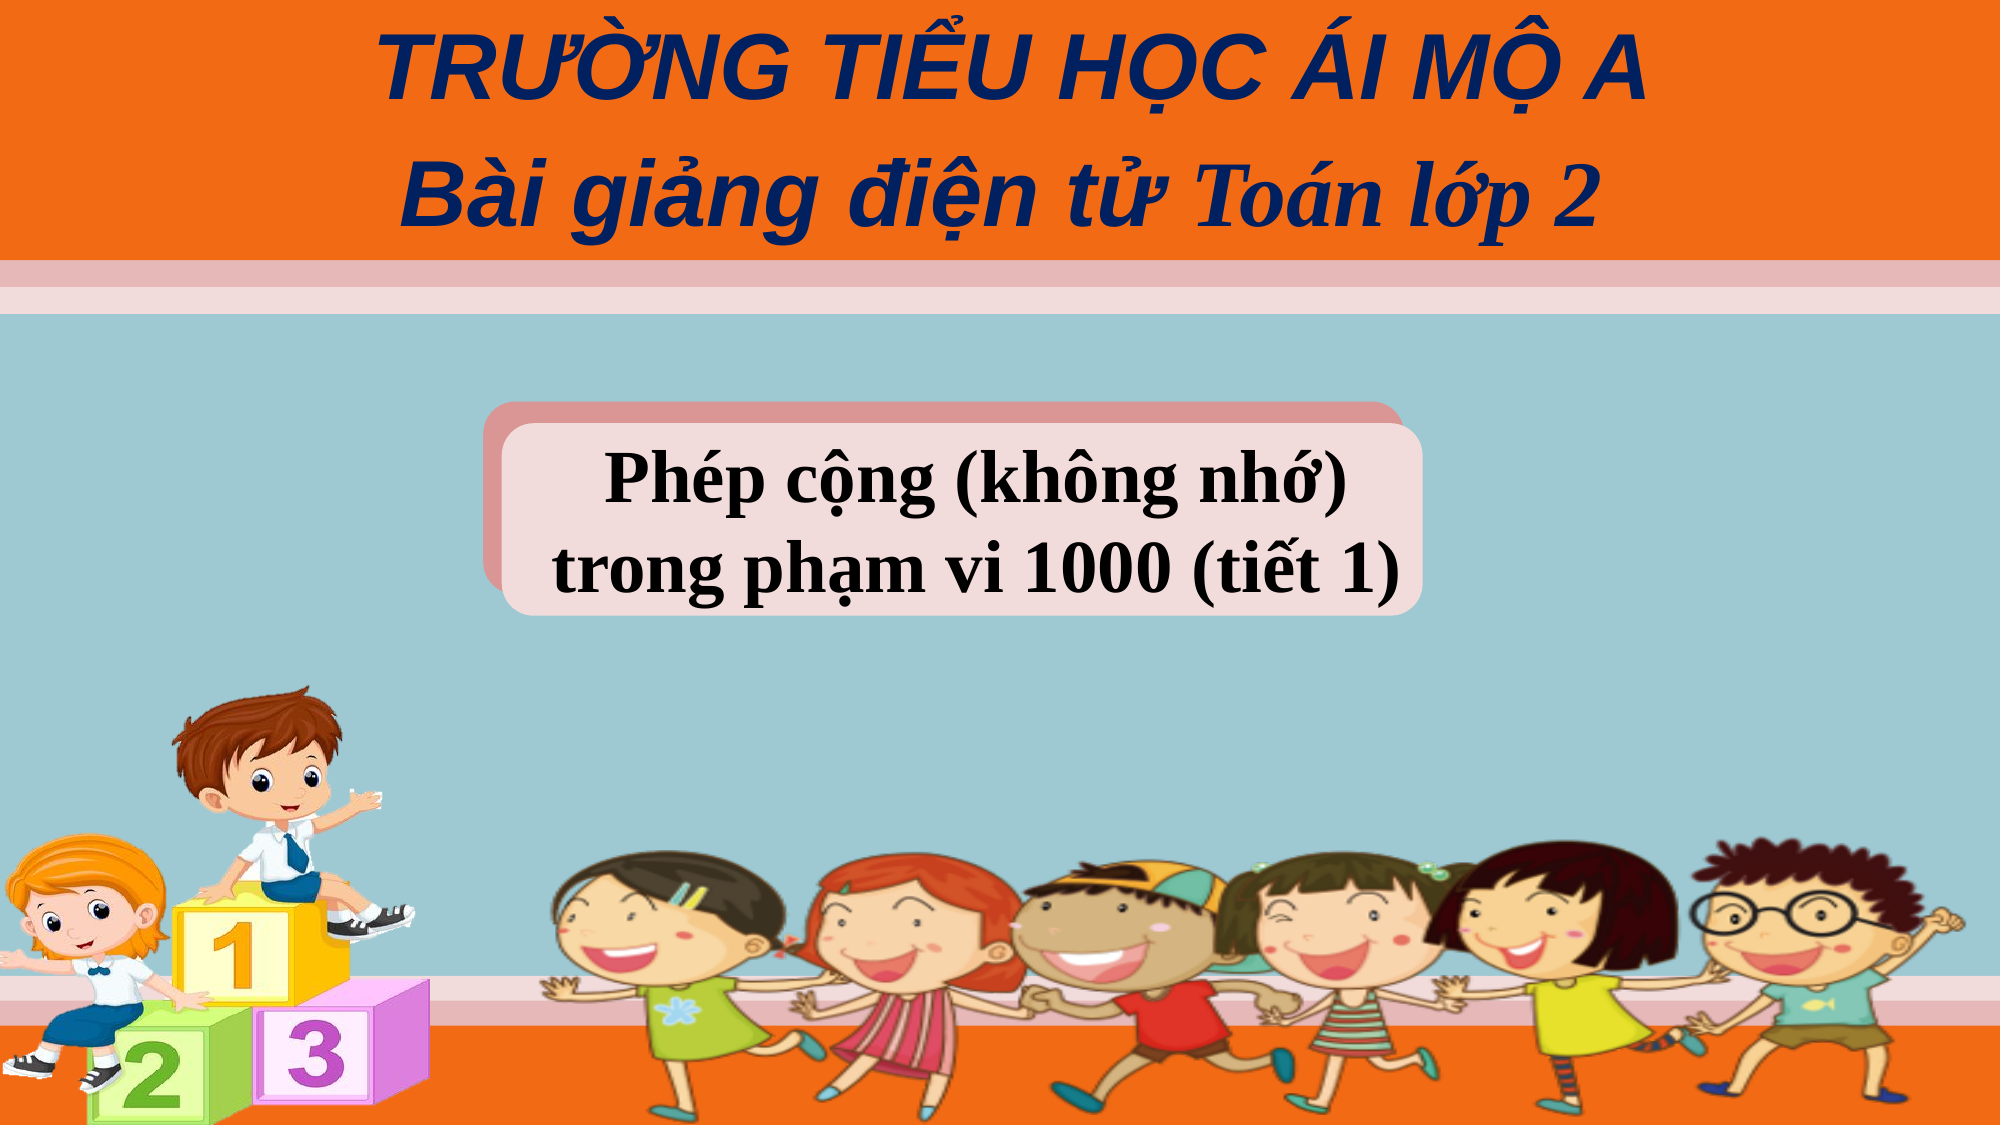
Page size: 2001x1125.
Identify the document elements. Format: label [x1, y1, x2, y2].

picture [0, 682, 430, 1125]
picture [482, 812, 2000, 1125]
text_box [483, 401, 1423, 616]
text_box [0, 0, 2000, 315]
